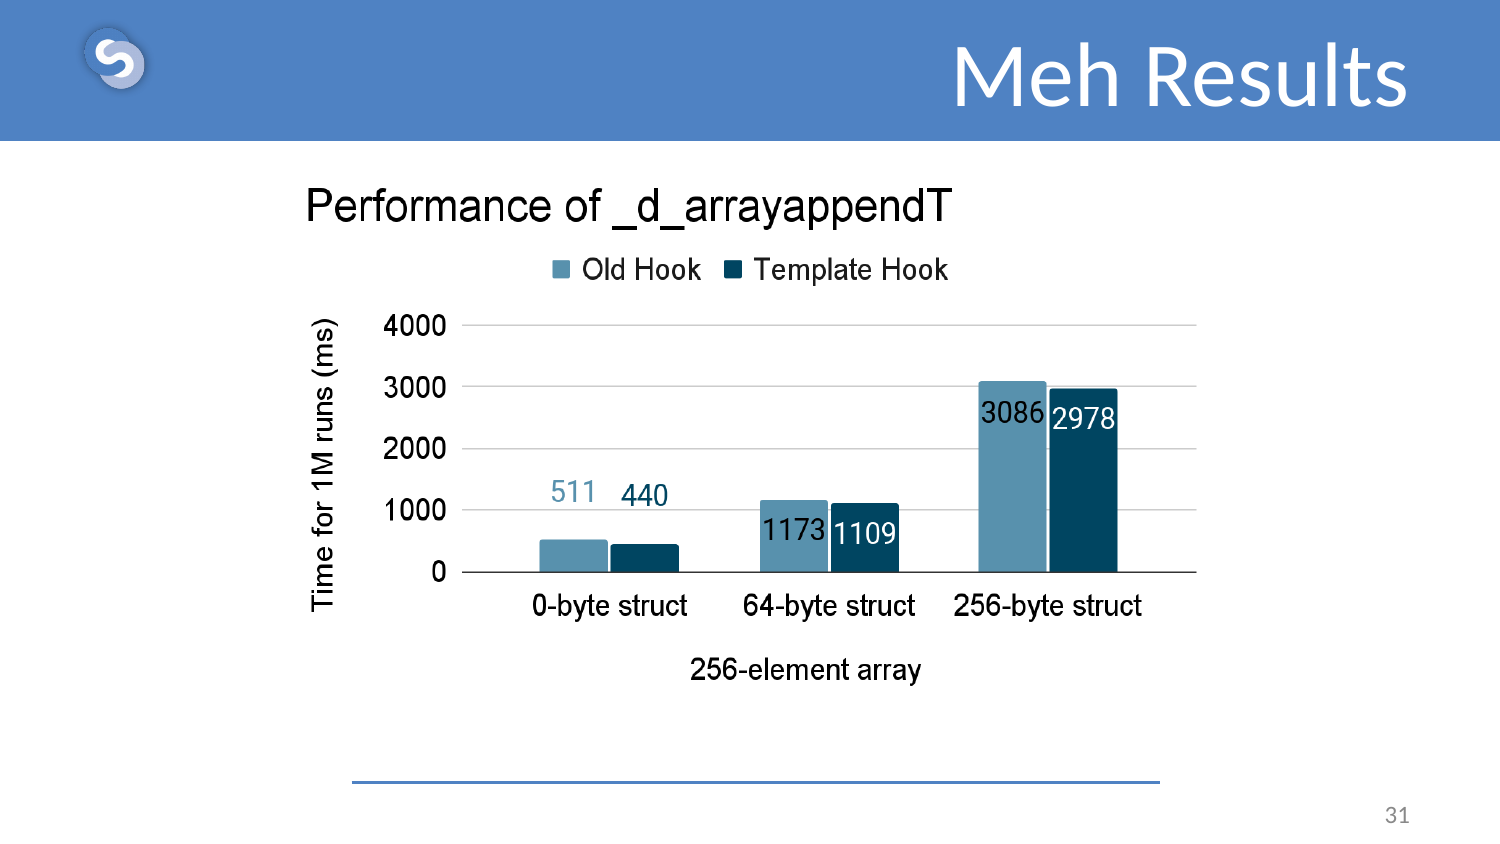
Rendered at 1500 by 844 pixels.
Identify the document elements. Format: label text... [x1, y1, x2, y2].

slide_number ‹#› [1277, 799, 1425, 827]
picture [277, 149, 1223, 729]
title Meh Results [199, 16, 1425, 124]
picture [82, 26, 148, 91]
